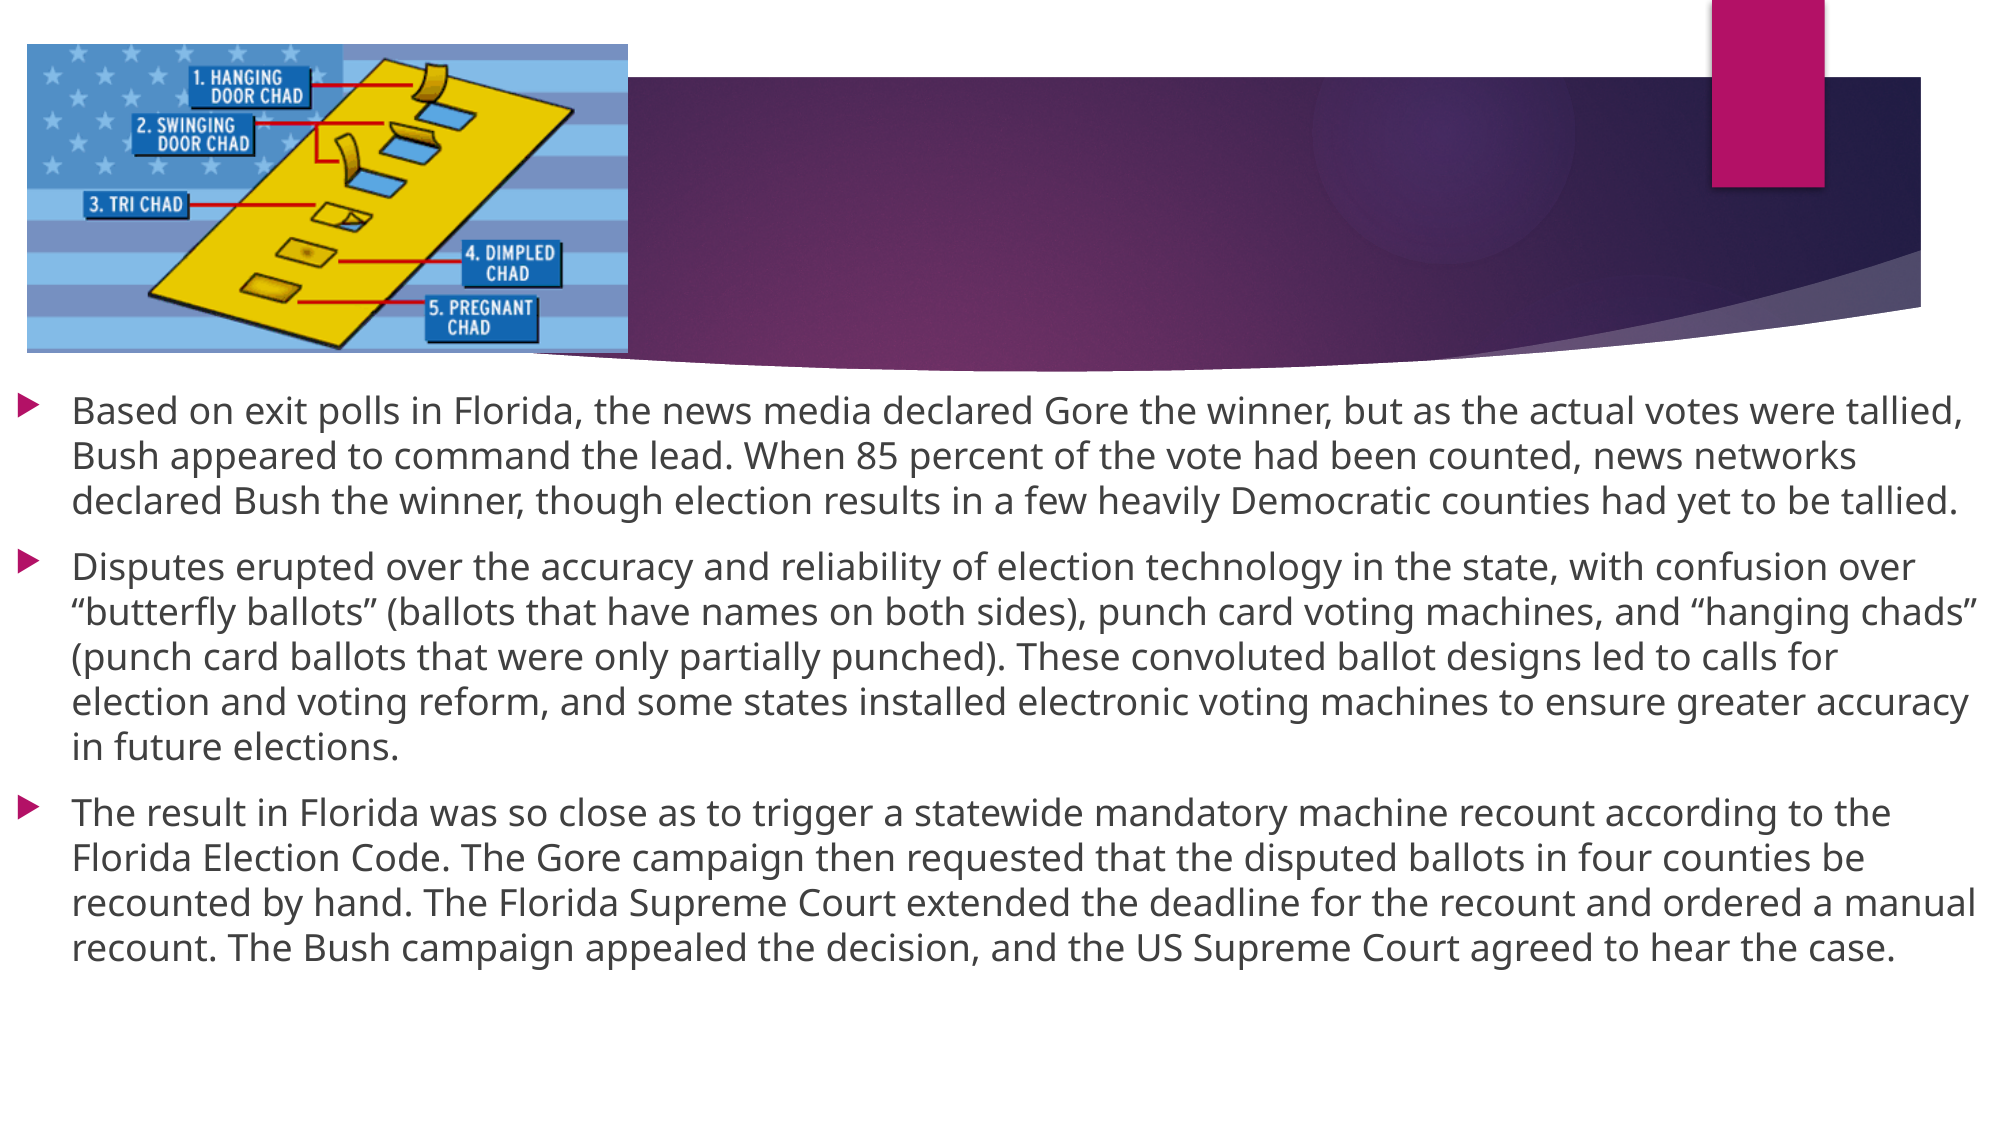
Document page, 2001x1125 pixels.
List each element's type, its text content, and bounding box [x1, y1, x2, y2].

list Based on exit polls in Florida, the news media declared Gore the winner, but as the actual votes were tallied, Bush appeared to command the lead. When 85 percent of the vote had been counted, news networks declared Bush the winner, though election results in a few heavily Democratic counties had yet to be tallied. Disputes erupted over the accuracy and reliability of election technology in the state, with confusion over “butterfly ballots” (ballots that have names on both sides), punch card voting machines, and “hanging chads” (punch card ballots that were only partially punched). These convoluted ballot designs led to calls for election and voting reform, and some states installed electronic voting machines to ensure greater accuracy in future elections. The result in Florida was so close as to trigger a statewide mandatory machine recount according to the Florida Election Code. The Gore campaign then requested that the disputed ballots in four counties be recounted by hand. The Florida Supreme Court extended the deadline for the recount and ordered a manual recount. The Bush campaign appealed the decision, and the US Supreme Court agreed to hear the case. [0, 379, 2000, 1108]
picture [27, 44, 629, 354]
